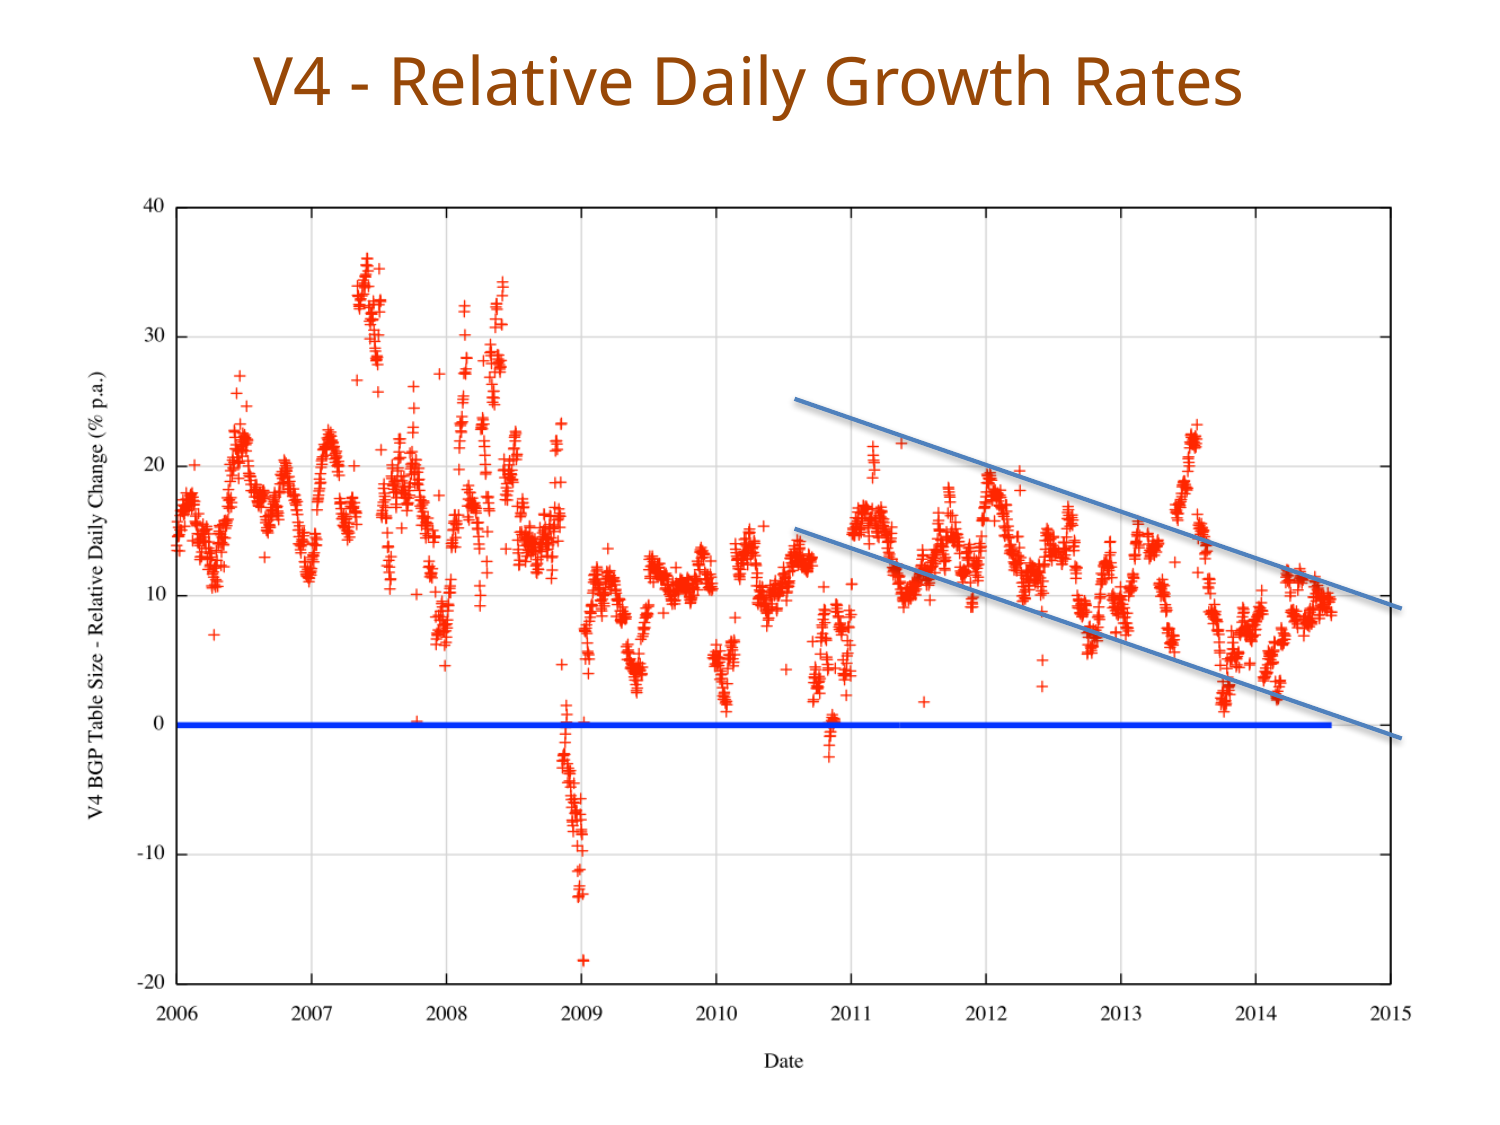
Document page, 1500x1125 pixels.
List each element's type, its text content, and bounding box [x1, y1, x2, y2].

title V4 - Relative Daily Growth Rates [64, 0, 1436, 173]
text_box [794, 398, 1402, 528]
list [74, 173, 1426, 1072]
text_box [794, 528, 1402, 739]
